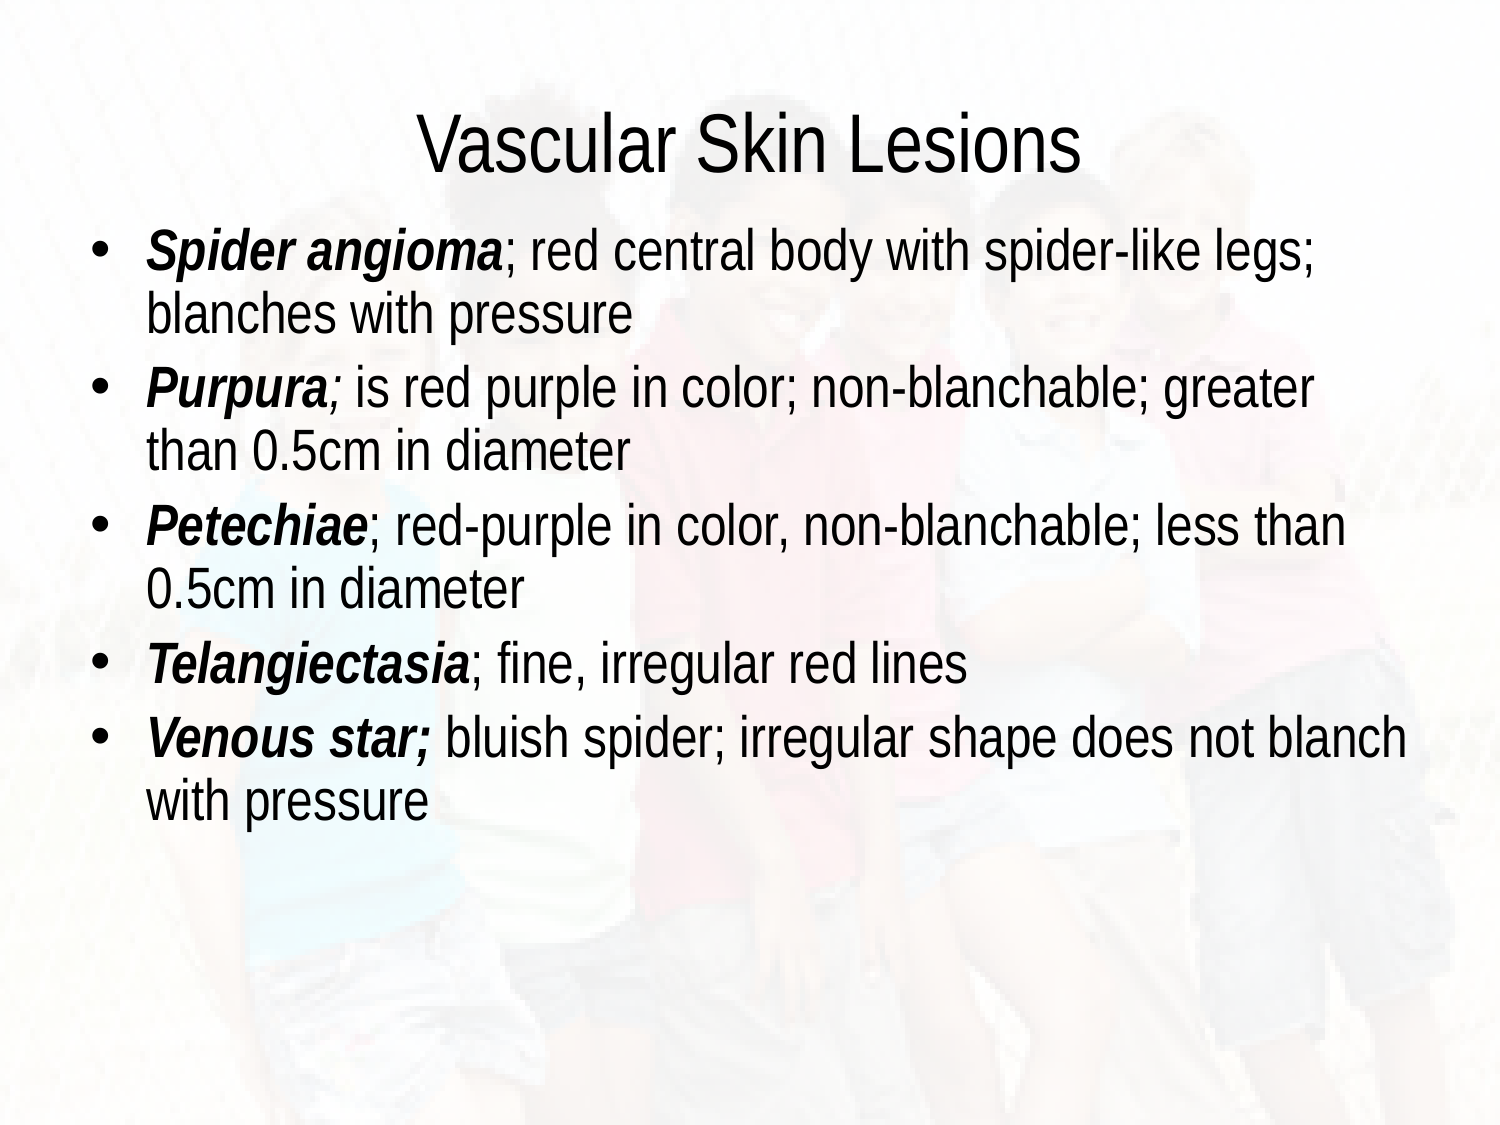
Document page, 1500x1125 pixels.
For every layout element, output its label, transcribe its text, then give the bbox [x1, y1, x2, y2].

list Spider angioma; red central body with spider-like legs; blanches with pressure Purpura; is red purple in color; non-blanchable; greater than 0.5cm in diameter Petechiae; red-purple in color, non-blanchable; less than 0.5cm in diameter Telangiectasia; fine, irregular red lines Venous star; bluish spider; irregular shape does not blanch with pressure [75, 212, 1425, 955]
title Vascular Skin Lesions [75, 45, 1425, 212]
